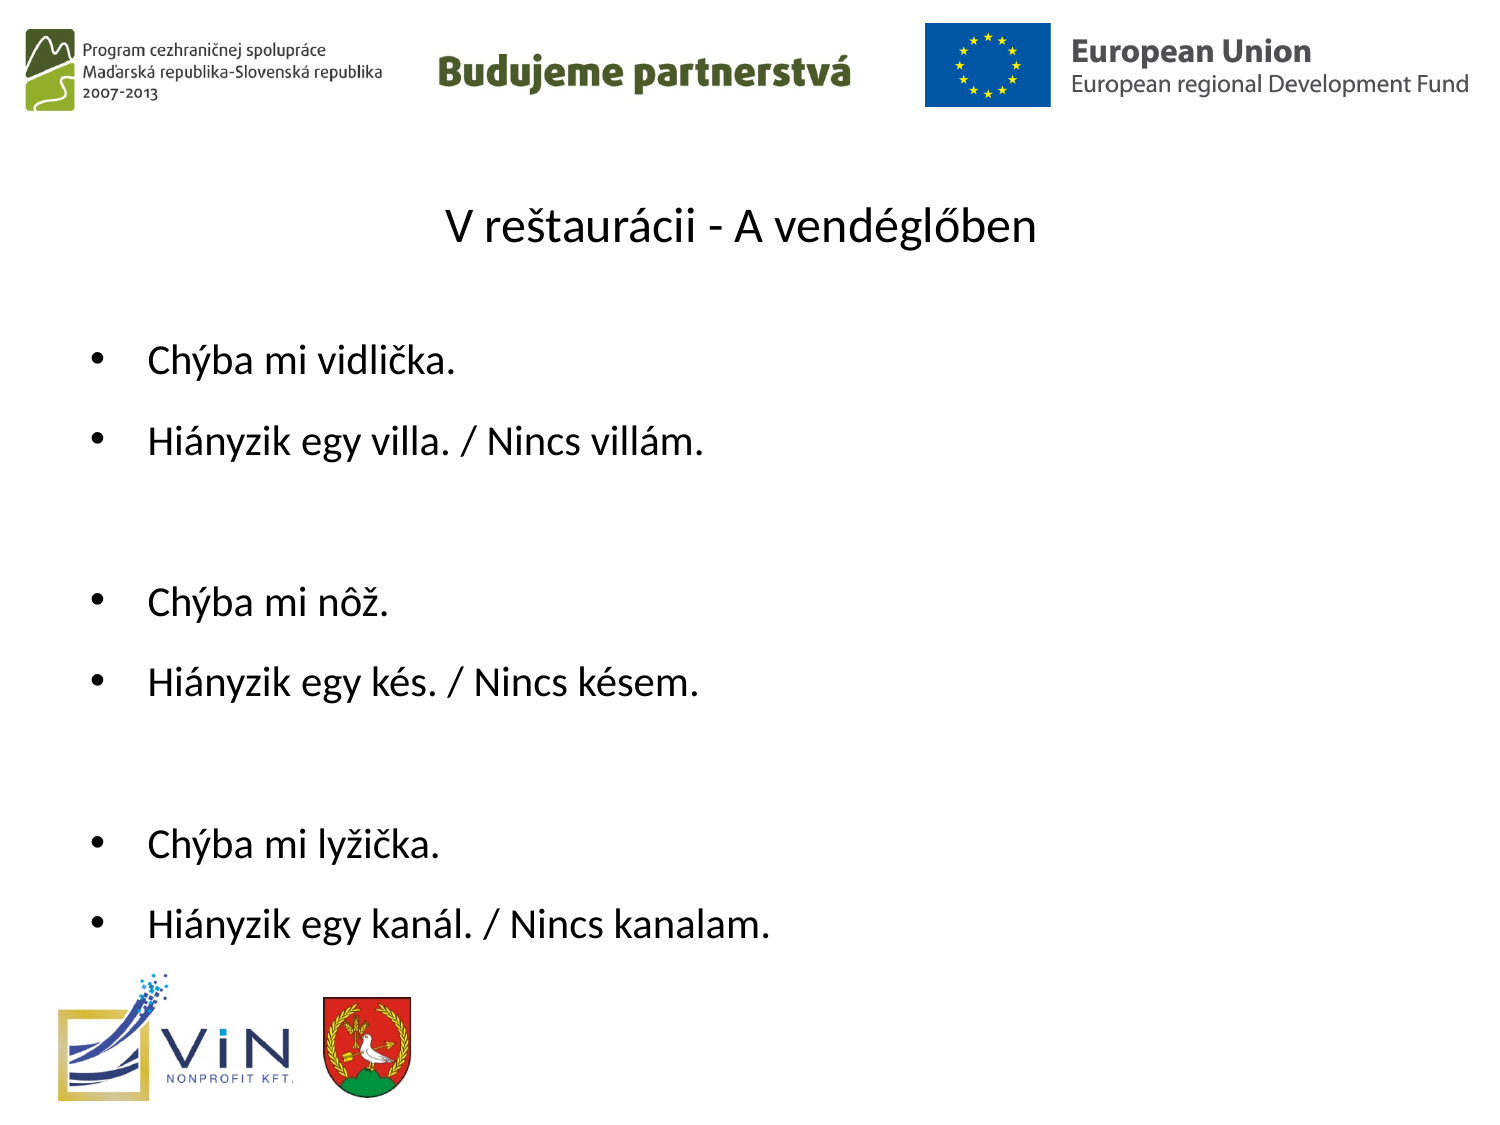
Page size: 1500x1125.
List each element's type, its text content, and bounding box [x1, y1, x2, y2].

picture [23, 29, 399, 120]
title V reštaurácii - A vendéglőben [70, 164, 1425, 282]
picture [925, 23, 1468, 109]
picture [409, 36, 890, 108]
picture [323, 997, 411, 1098]
picture [34, 972, 294, 1102]
list Chýba mi vidlička. Hiányzik egy villa. / Nincs villám. Chýba mi nôž. Hiányzik egy kés. / Nincs késem. Chýba mi lyžička. Hiányzik egy kanál. / Nincs kanalam. [75, 316, 1425, 961]
